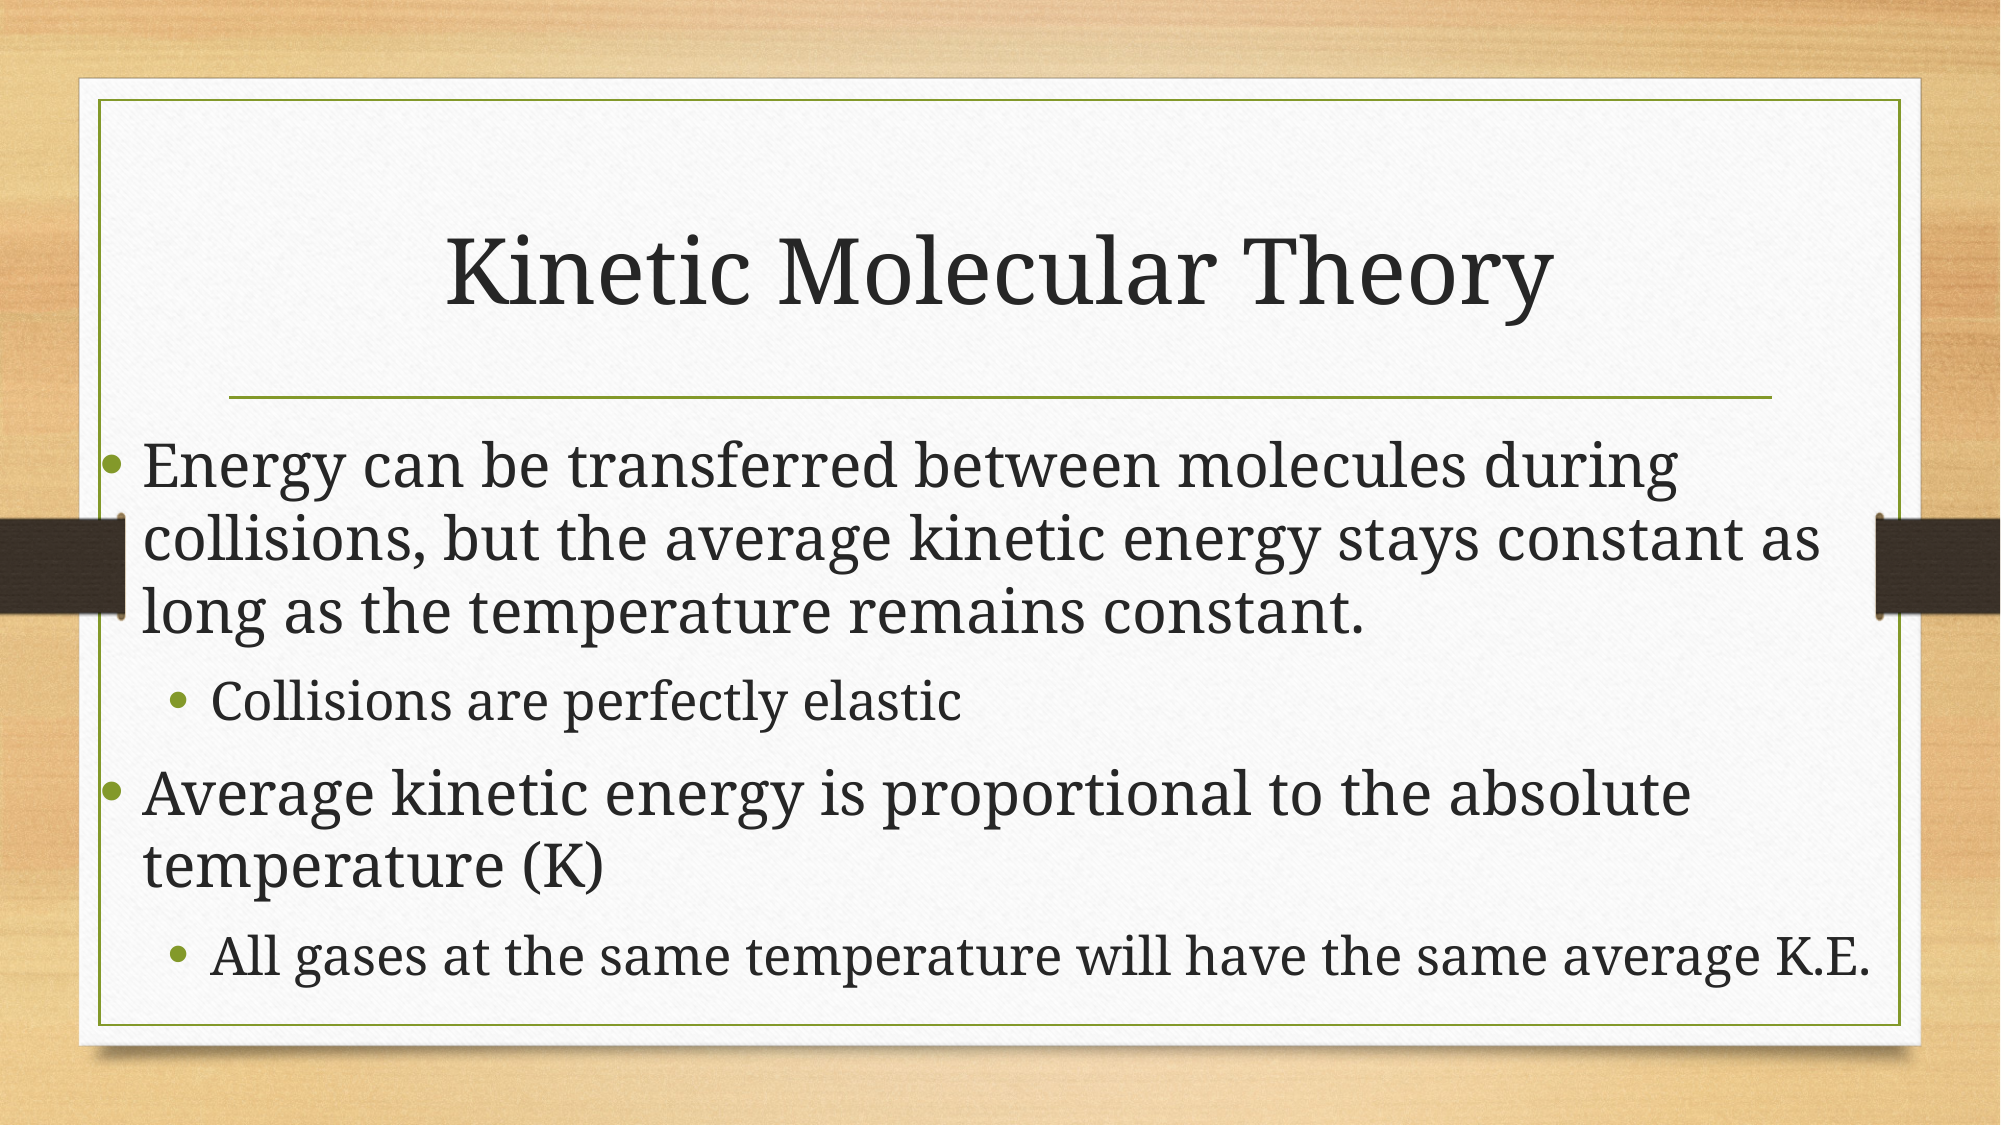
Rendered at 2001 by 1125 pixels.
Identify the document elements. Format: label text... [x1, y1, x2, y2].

title Kinetic Molecular Theory [212, 161, 1788, 375]
picture [0, 0, 2001, 1125]
list Energy can be transferred between molecules during collisions, but the average kinetic energy stays constant as long as the temperature remains constant. Collisions are perfectly elastic Average kinetic energy is proportional to the absolute temperature (K) All gases at the same temperature will have the same average K.E. [84, 419, 1915, 1040]
